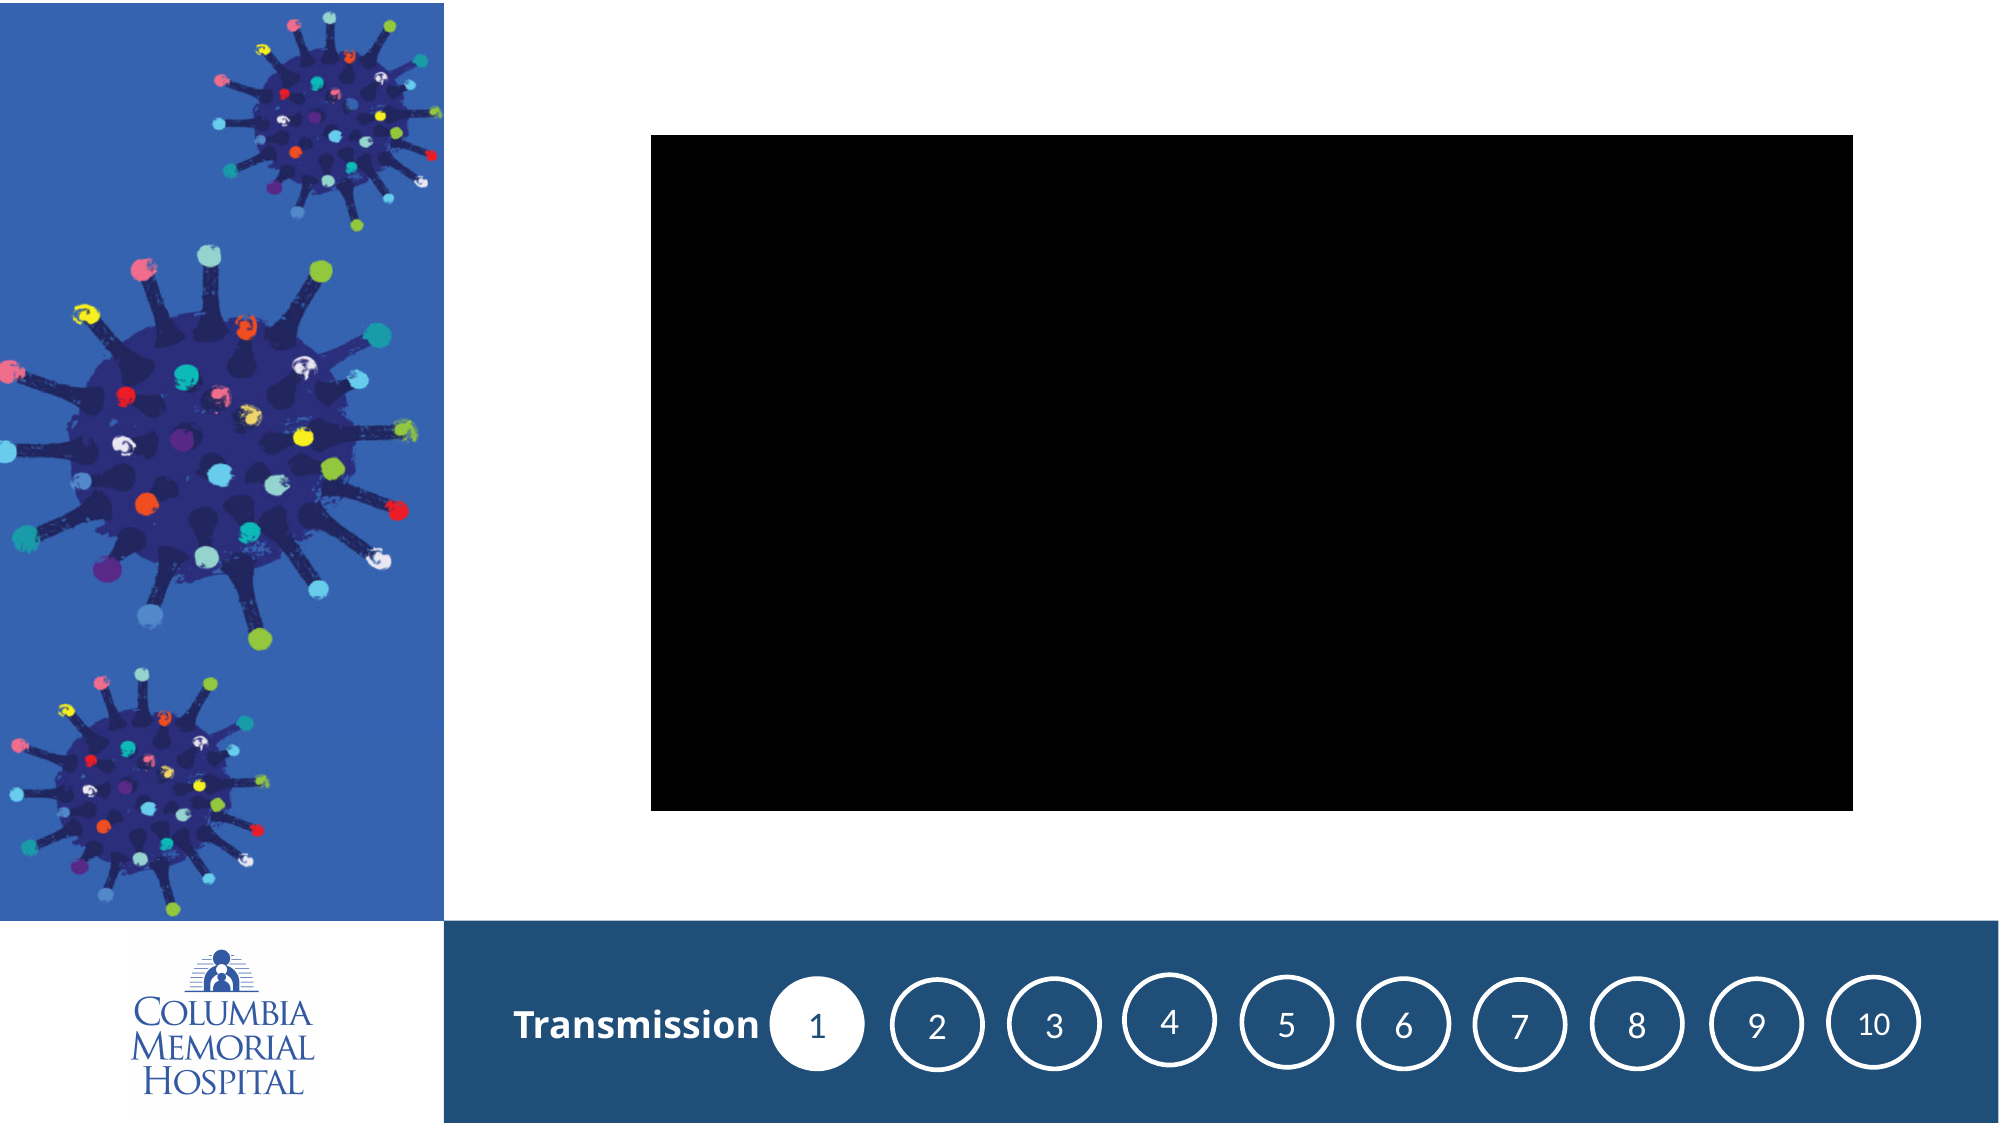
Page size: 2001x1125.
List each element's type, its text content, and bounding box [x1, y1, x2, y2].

text_box Transmission [498, 993, 802, 1054]
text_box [650, 134, 1853, 812]
text_box 3 [1008, 977, 1101, 1070]
text_box 6 [1357, 977, 1451, 1070]
text_box 8 [1591, 977, 1684, 1070]
text_box 9 [1710, 977, 1803, 1071]
text_box 4 [1123, 973, 1216, 1067]
text_box 2 [891, 978, 984, 1071]
text_box 7 [1473, 978, 1567, 1071]
picture [0, 3, 683, 921]
text_box 10 [1827, 976, 1920, 1069]
text_box 1 [782, 977, 864, 1070]
text_box 5 [1240, 975, 1334, 1069]
text_box [443, 920, 1999, 1124]
picture [128, 928, 317, 1116]
